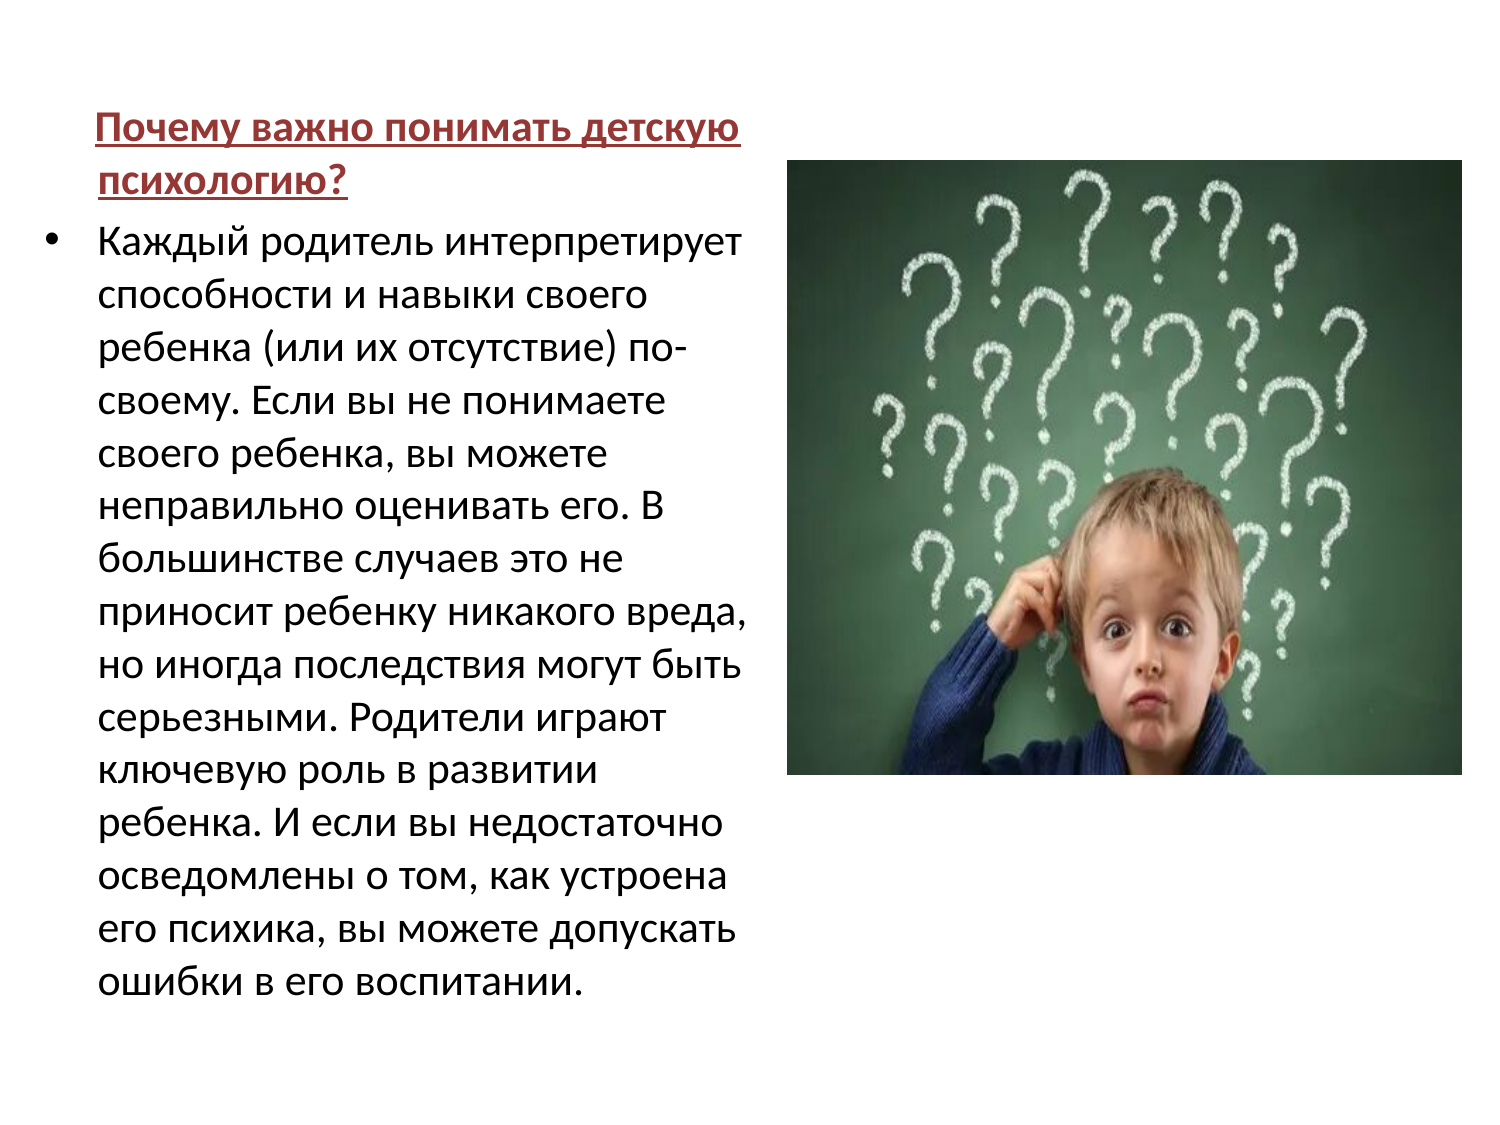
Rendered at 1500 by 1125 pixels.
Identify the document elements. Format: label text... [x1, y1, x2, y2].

picture [787, 160, 1462, 776]
list Почему важно понимать детскую психологию? Каждый родитель интерпретирует способности и навыки своего ребенка (или их отсутствие) по-своему. Если вы не понимаете своего ребенка, вы можете неправильно оценивать его. В большинстве случаев это не приносит ребенку никакого вреда, но иногда последствия могут быть серьезными. Родители играют ключевую роль в развитии ребенка. И если вы недостаточно осведомлены о том, как устроена его психика, вы можете допускать ошибки в его воспитании. [29, 90, 786, 1012]
